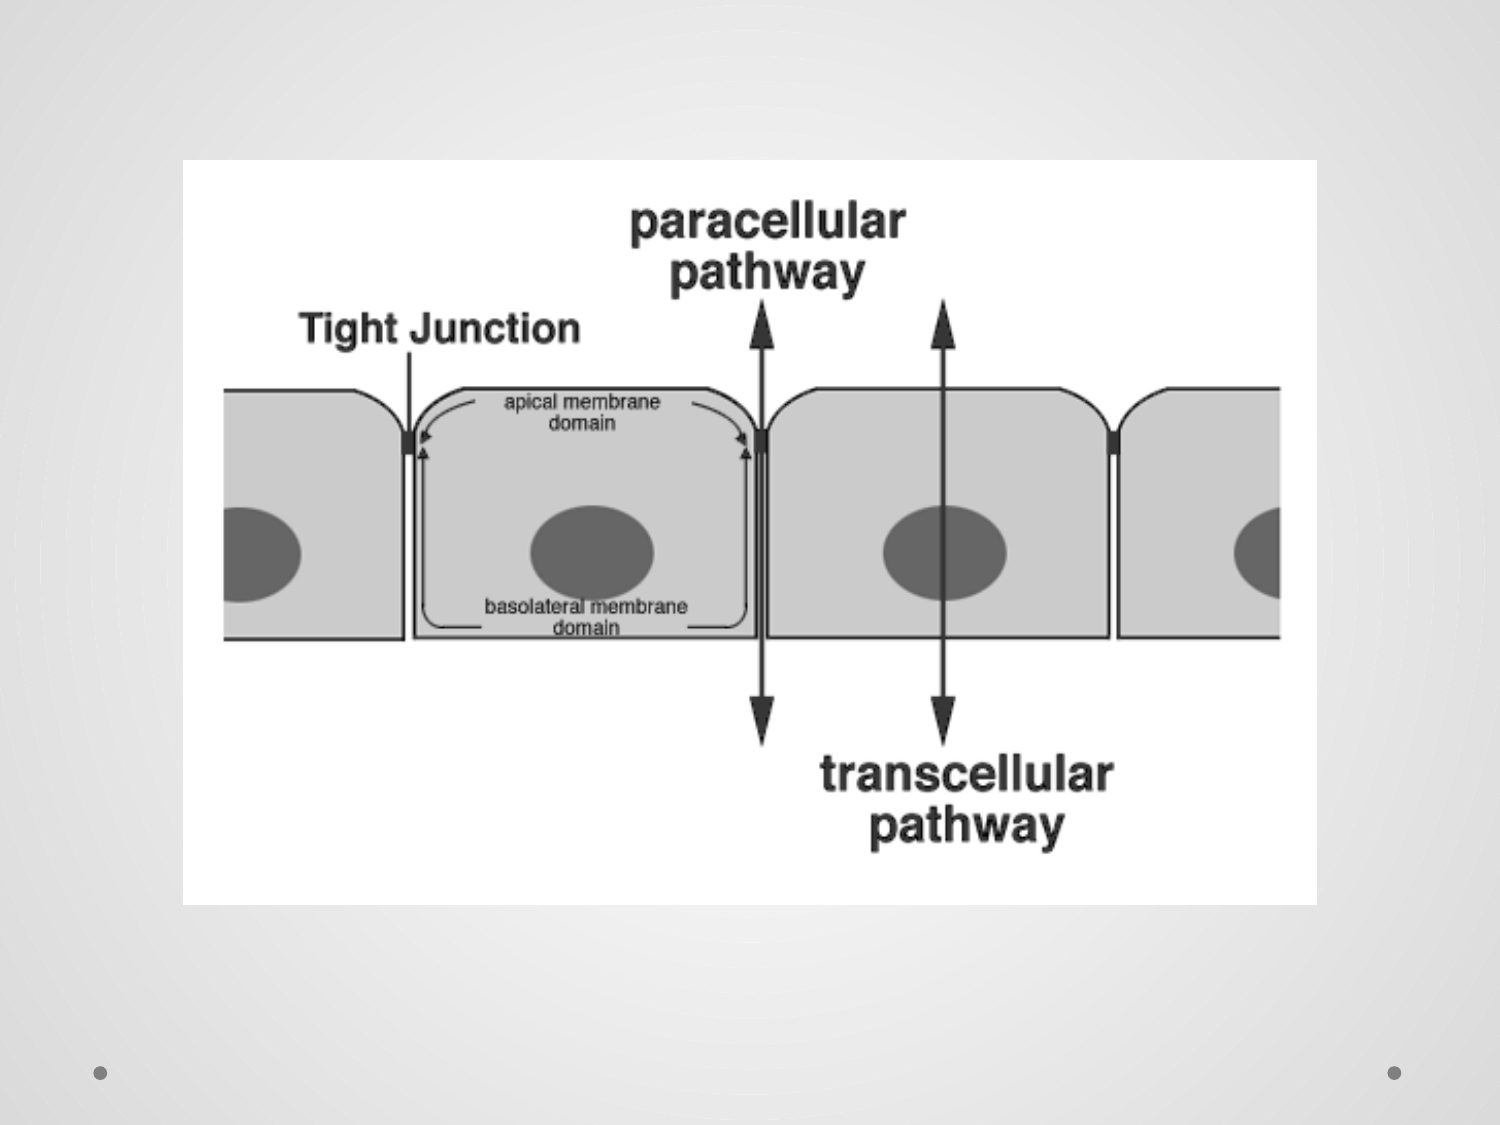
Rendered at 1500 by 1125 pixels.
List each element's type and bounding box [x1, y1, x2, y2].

list [182, 160, 1318, 906]
